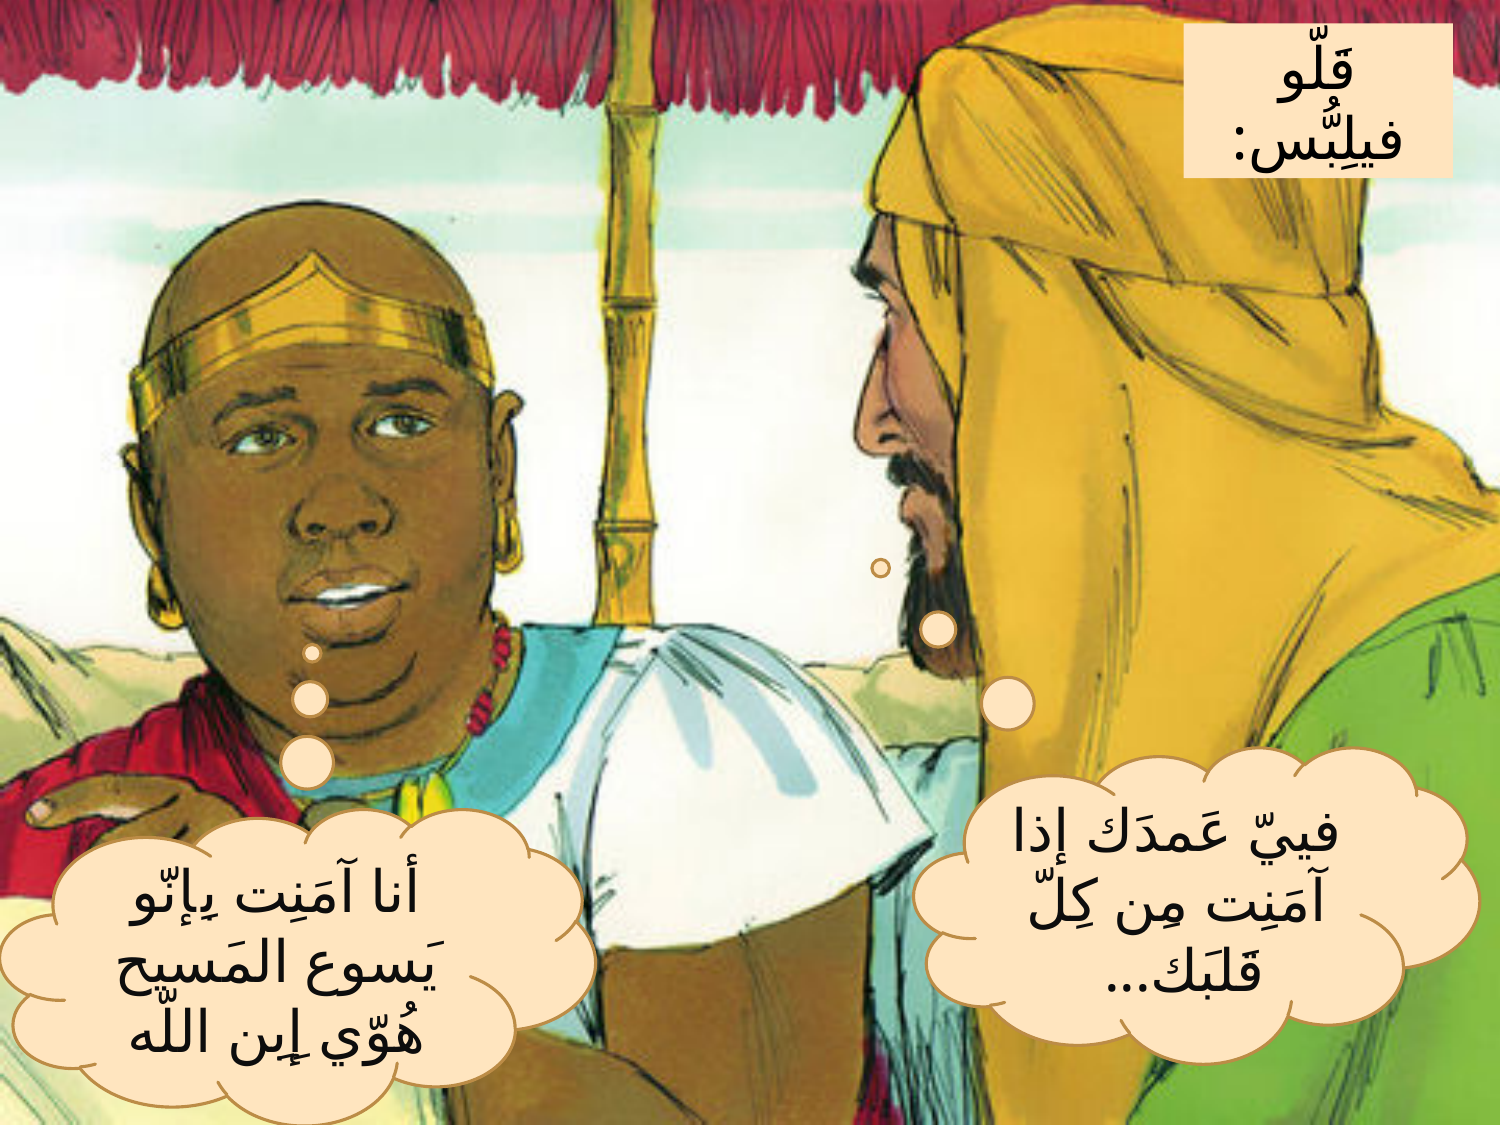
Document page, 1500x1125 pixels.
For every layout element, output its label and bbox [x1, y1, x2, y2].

list [0, 0, 1500, 1125]
